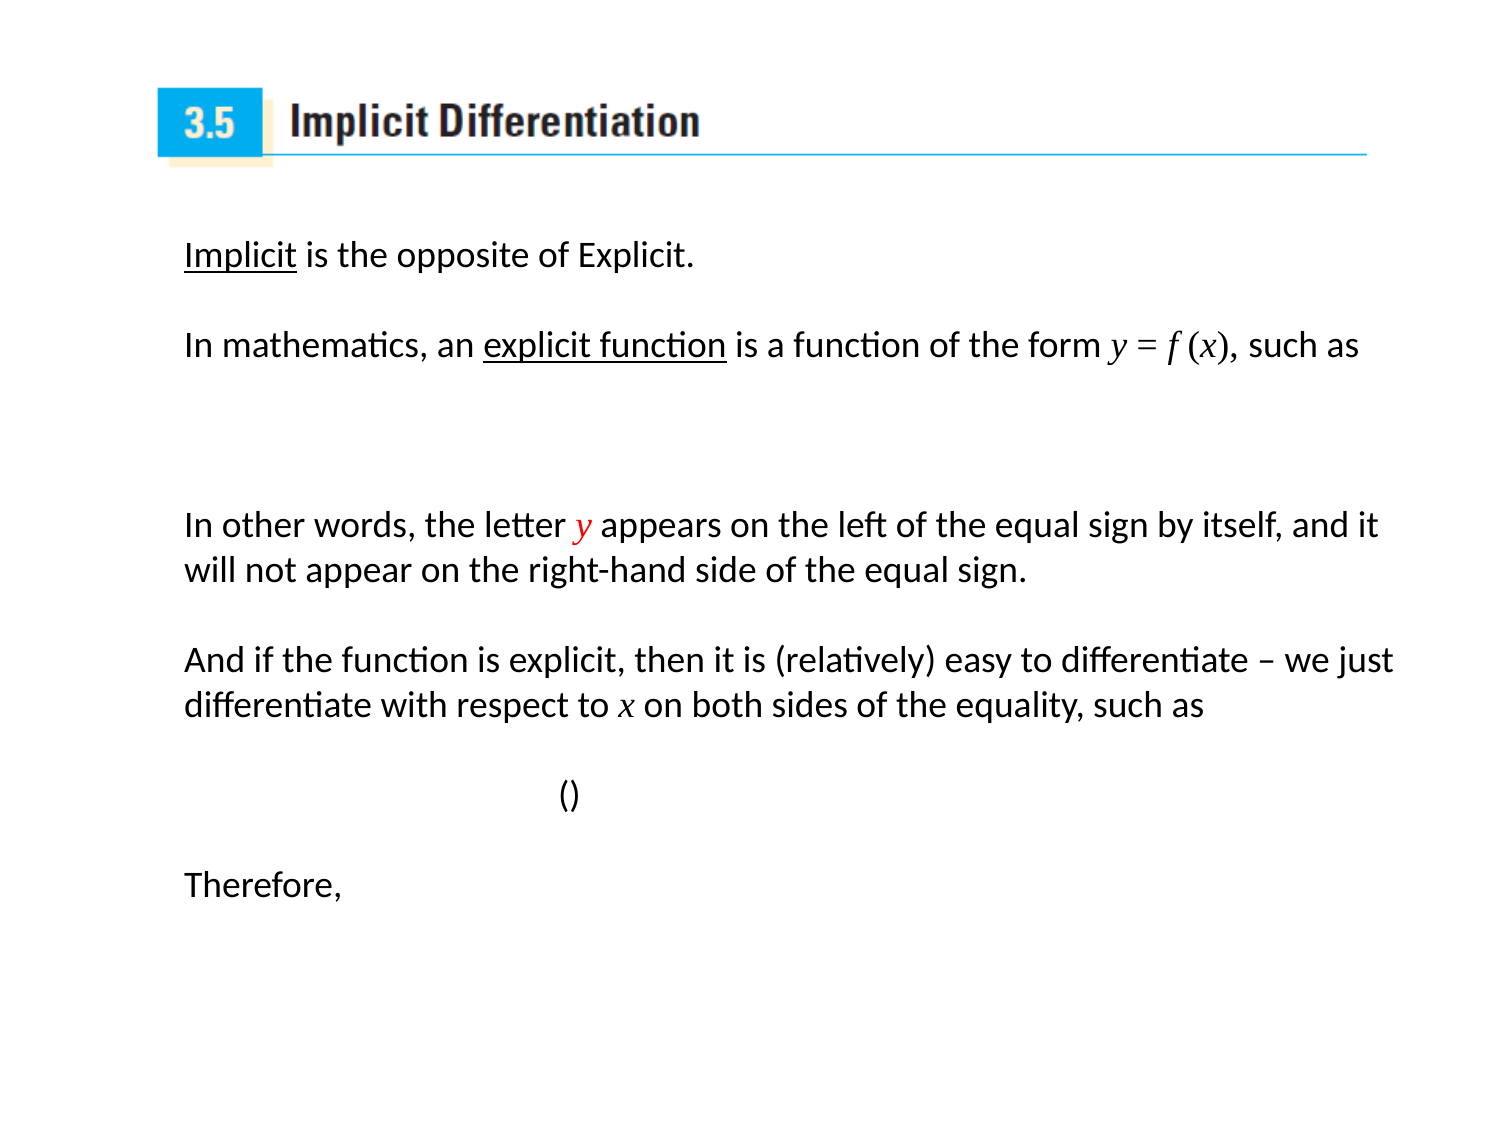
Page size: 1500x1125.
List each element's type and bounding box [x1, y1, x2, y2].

picture [133, 63, 1367, 173]
